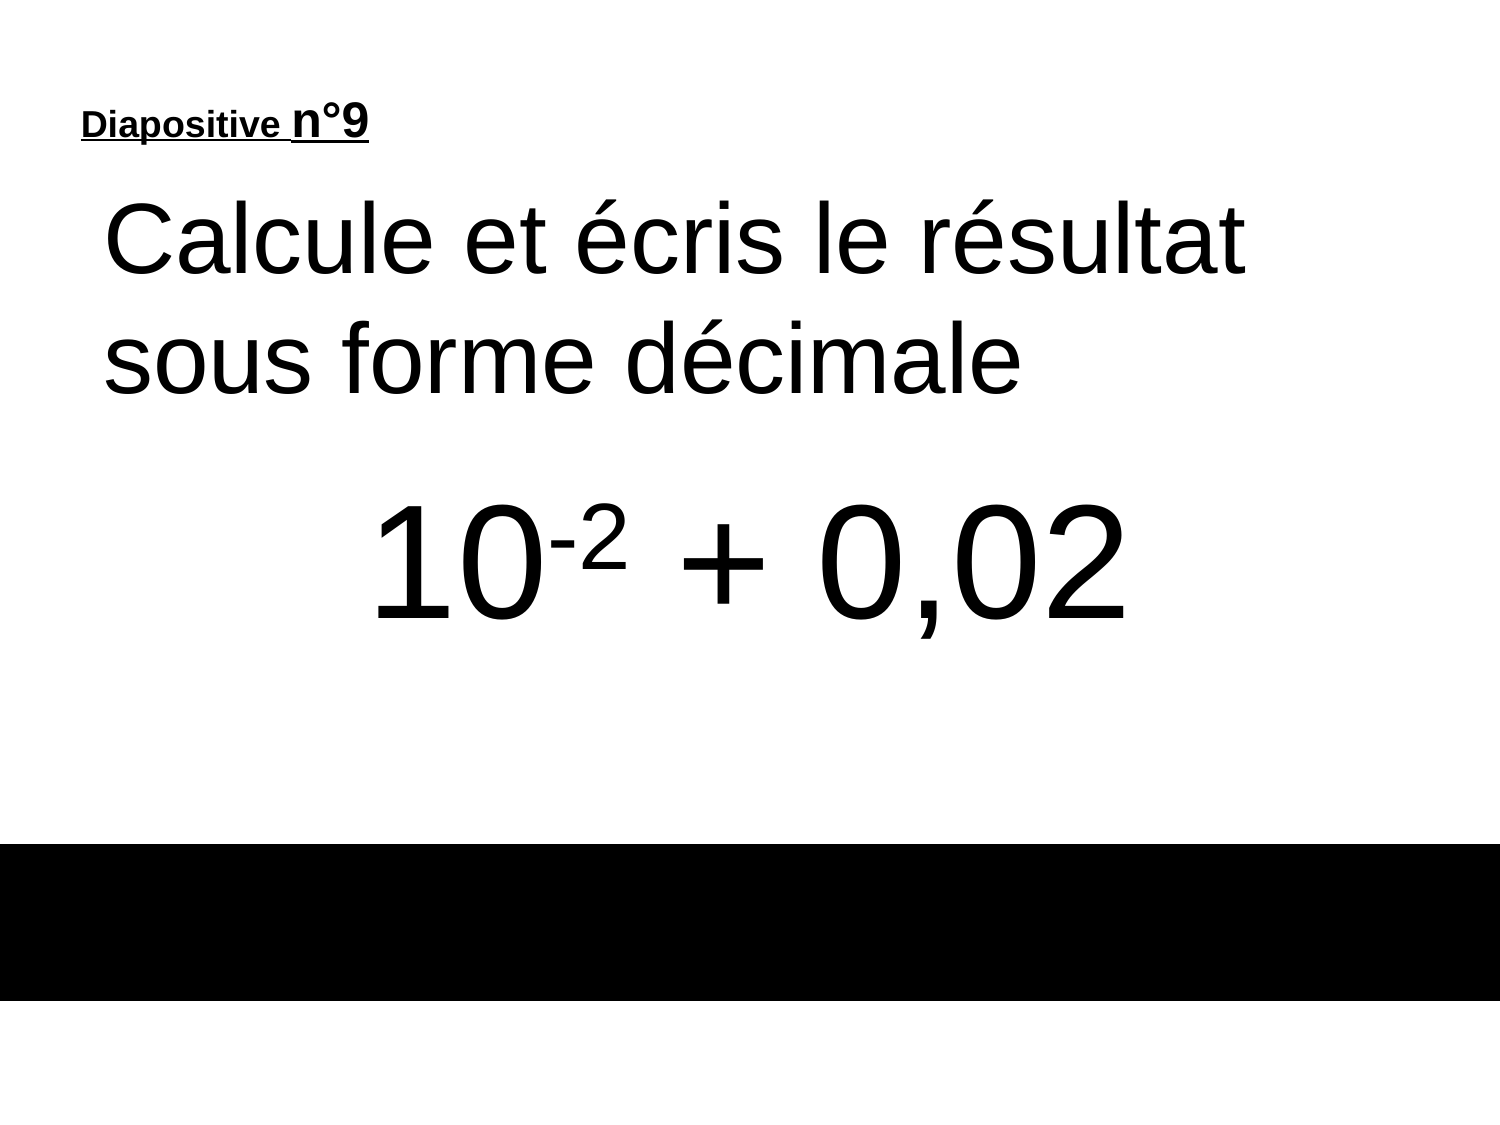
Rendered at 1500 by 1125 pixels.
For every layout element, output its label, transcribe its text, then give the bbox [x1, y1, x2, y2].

text_box Calcule et écris le résultat sous forme décimale [88, 172, 1364, 414]
text_box 10-2 + 0,02 [112, 432, 1388, 674]
text_box [0, 844, 1500, 1001]
text_box Diapositive n°9 [66, 79, 787, 155]
